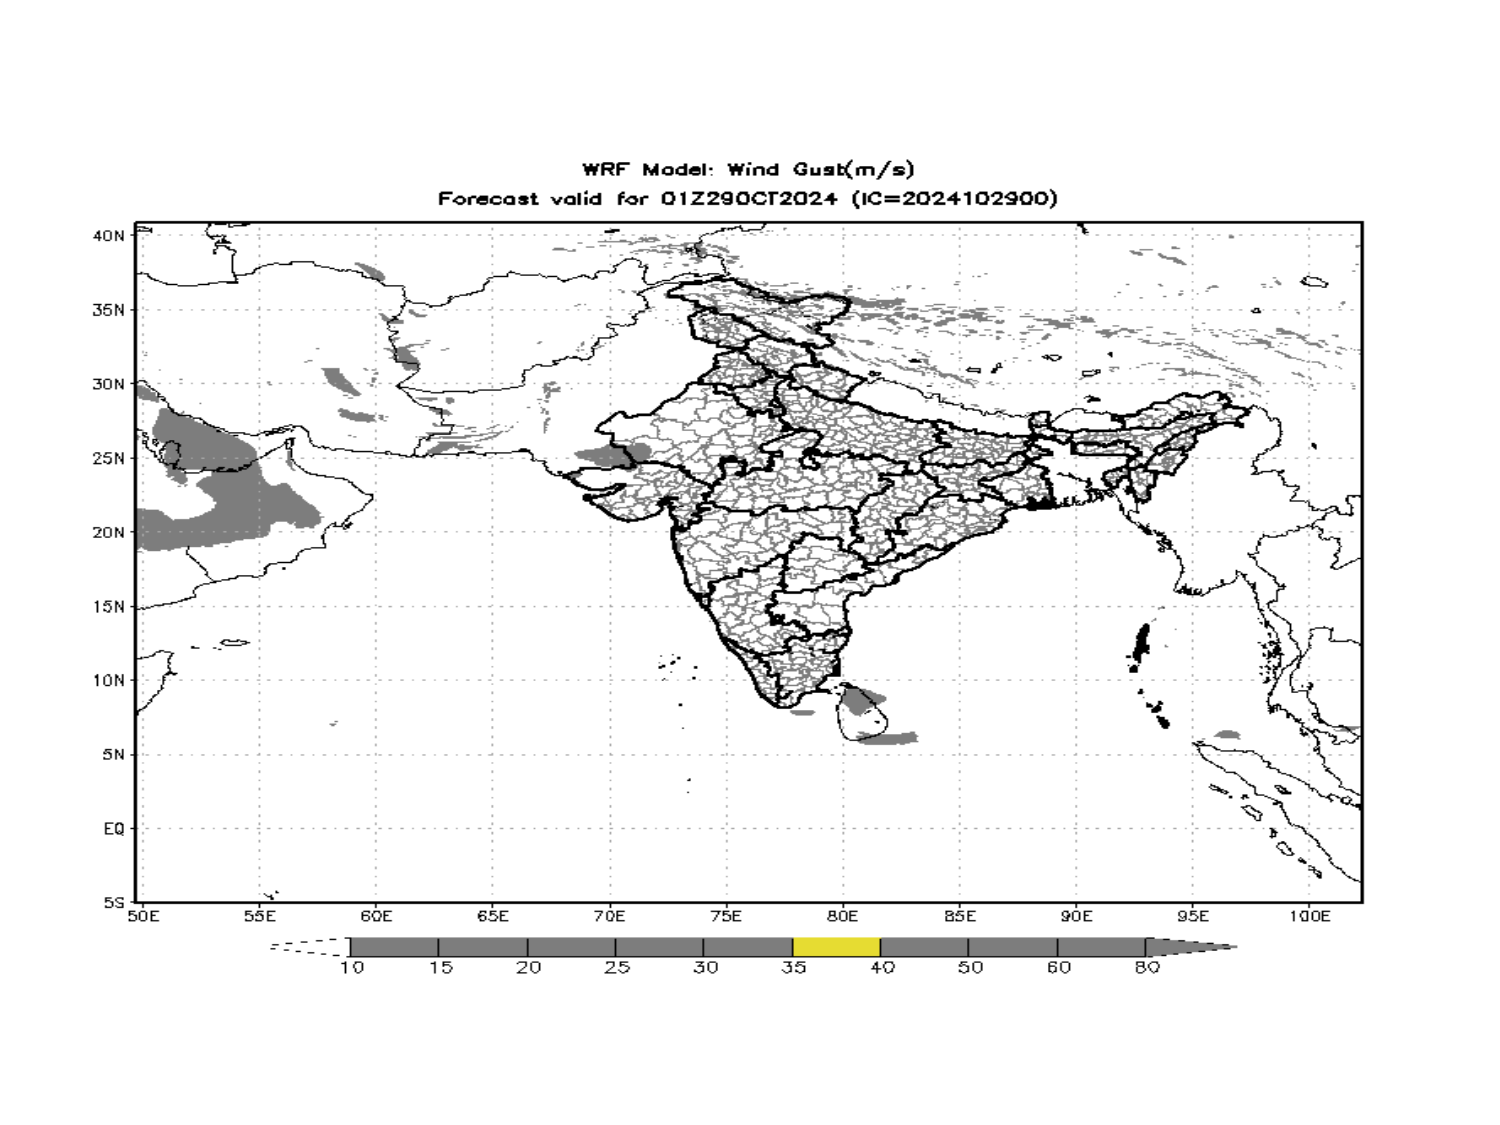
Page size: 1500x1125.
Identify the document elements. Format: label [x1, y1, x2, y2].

picture [74, 149, 1426, 976]
